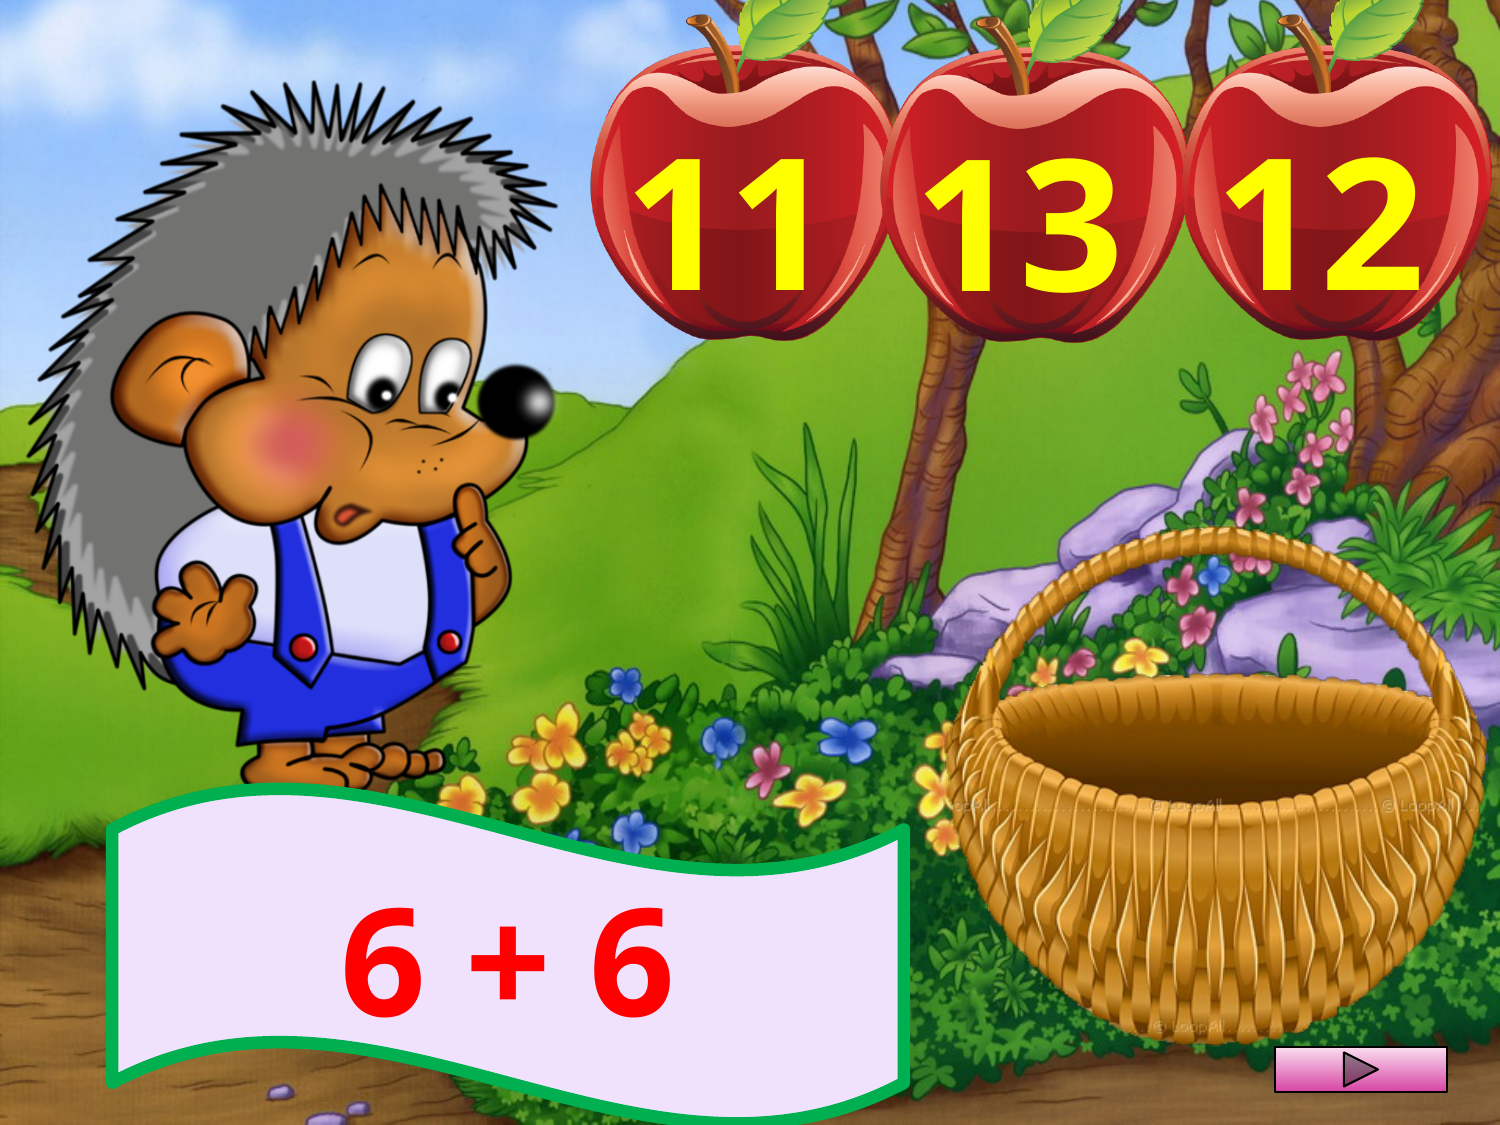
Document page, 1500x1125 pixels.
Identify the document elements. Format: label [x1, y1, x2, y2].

picture [0, 0, 1500, 1125]
text_box [1145, 0, 1496, 363]
text_box [843, 0, 1140, 365]
text_box [554, 0, 838, 363]
